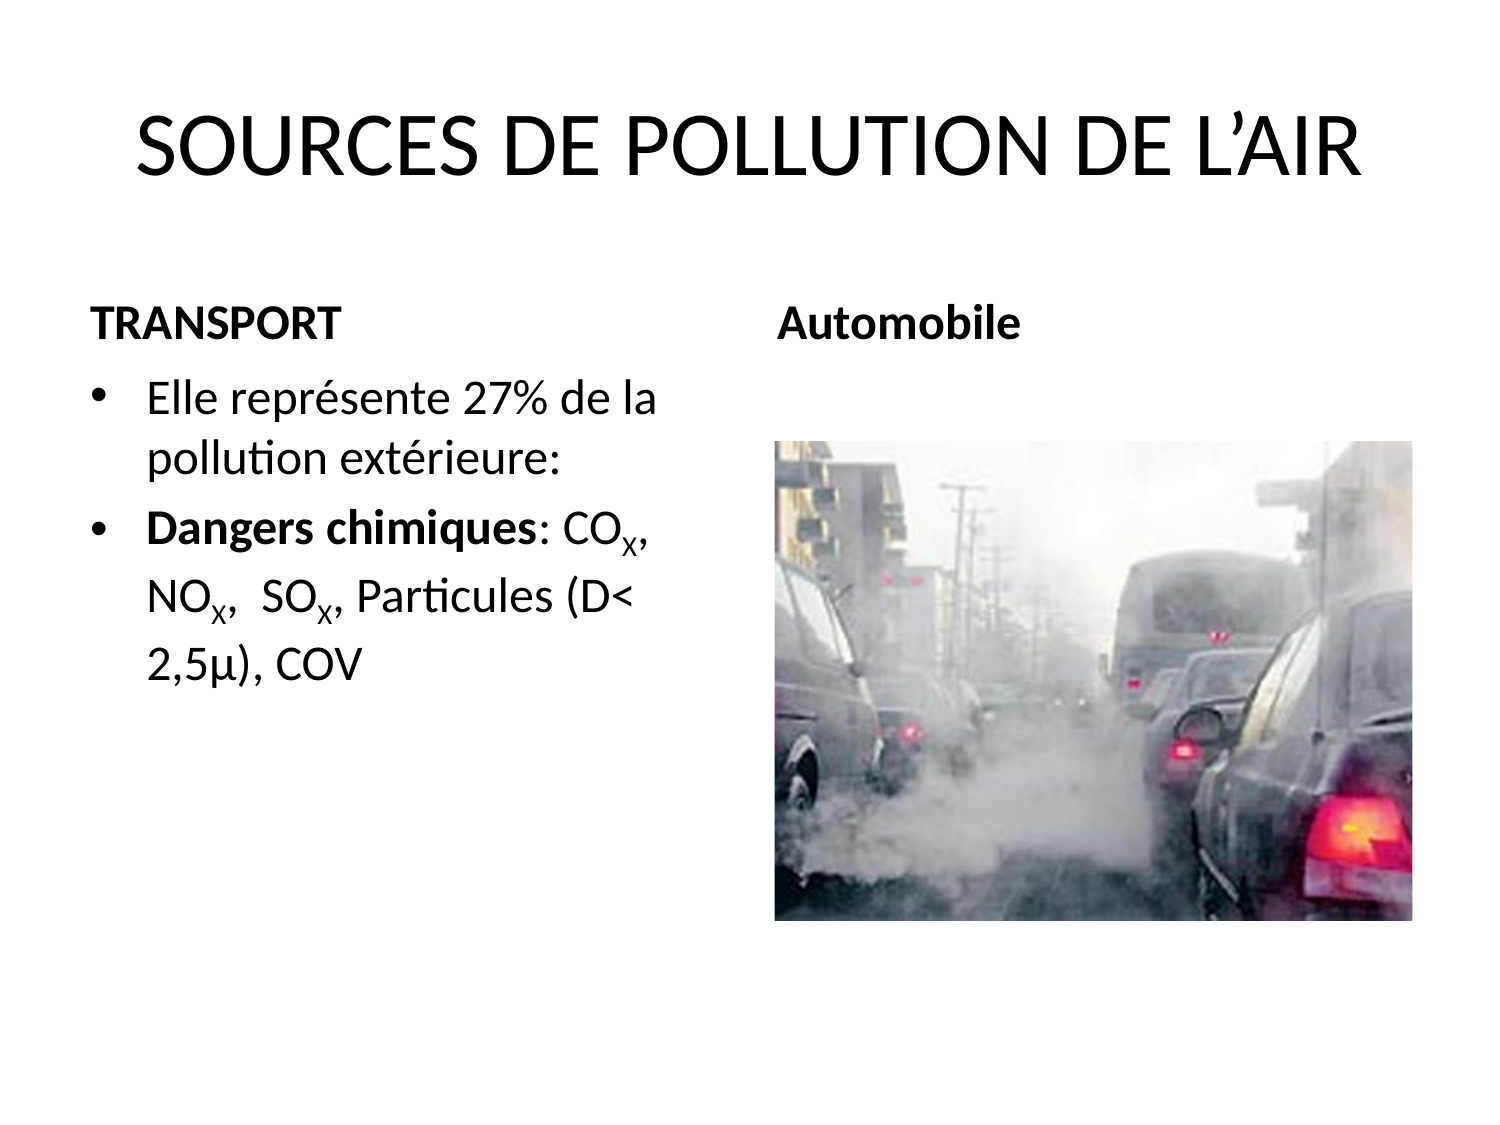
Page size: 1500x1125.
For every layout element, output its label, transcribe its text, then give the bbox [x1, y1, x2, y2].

list TRANSPORT [75, 251, 738, 356]
list Automobile [761, 251, 1425, 357]
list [774, 441, 1413, 921]
title SOURCES DE POLLUTION DE L’AIR [75, 45, 1425, 233]
list Elle représente 27% de la pollution extérieure: Dangers chimiques: COX, NOX, SOX, Particules (D< 2,5µ), COV [75, 356, 738, 1005]
